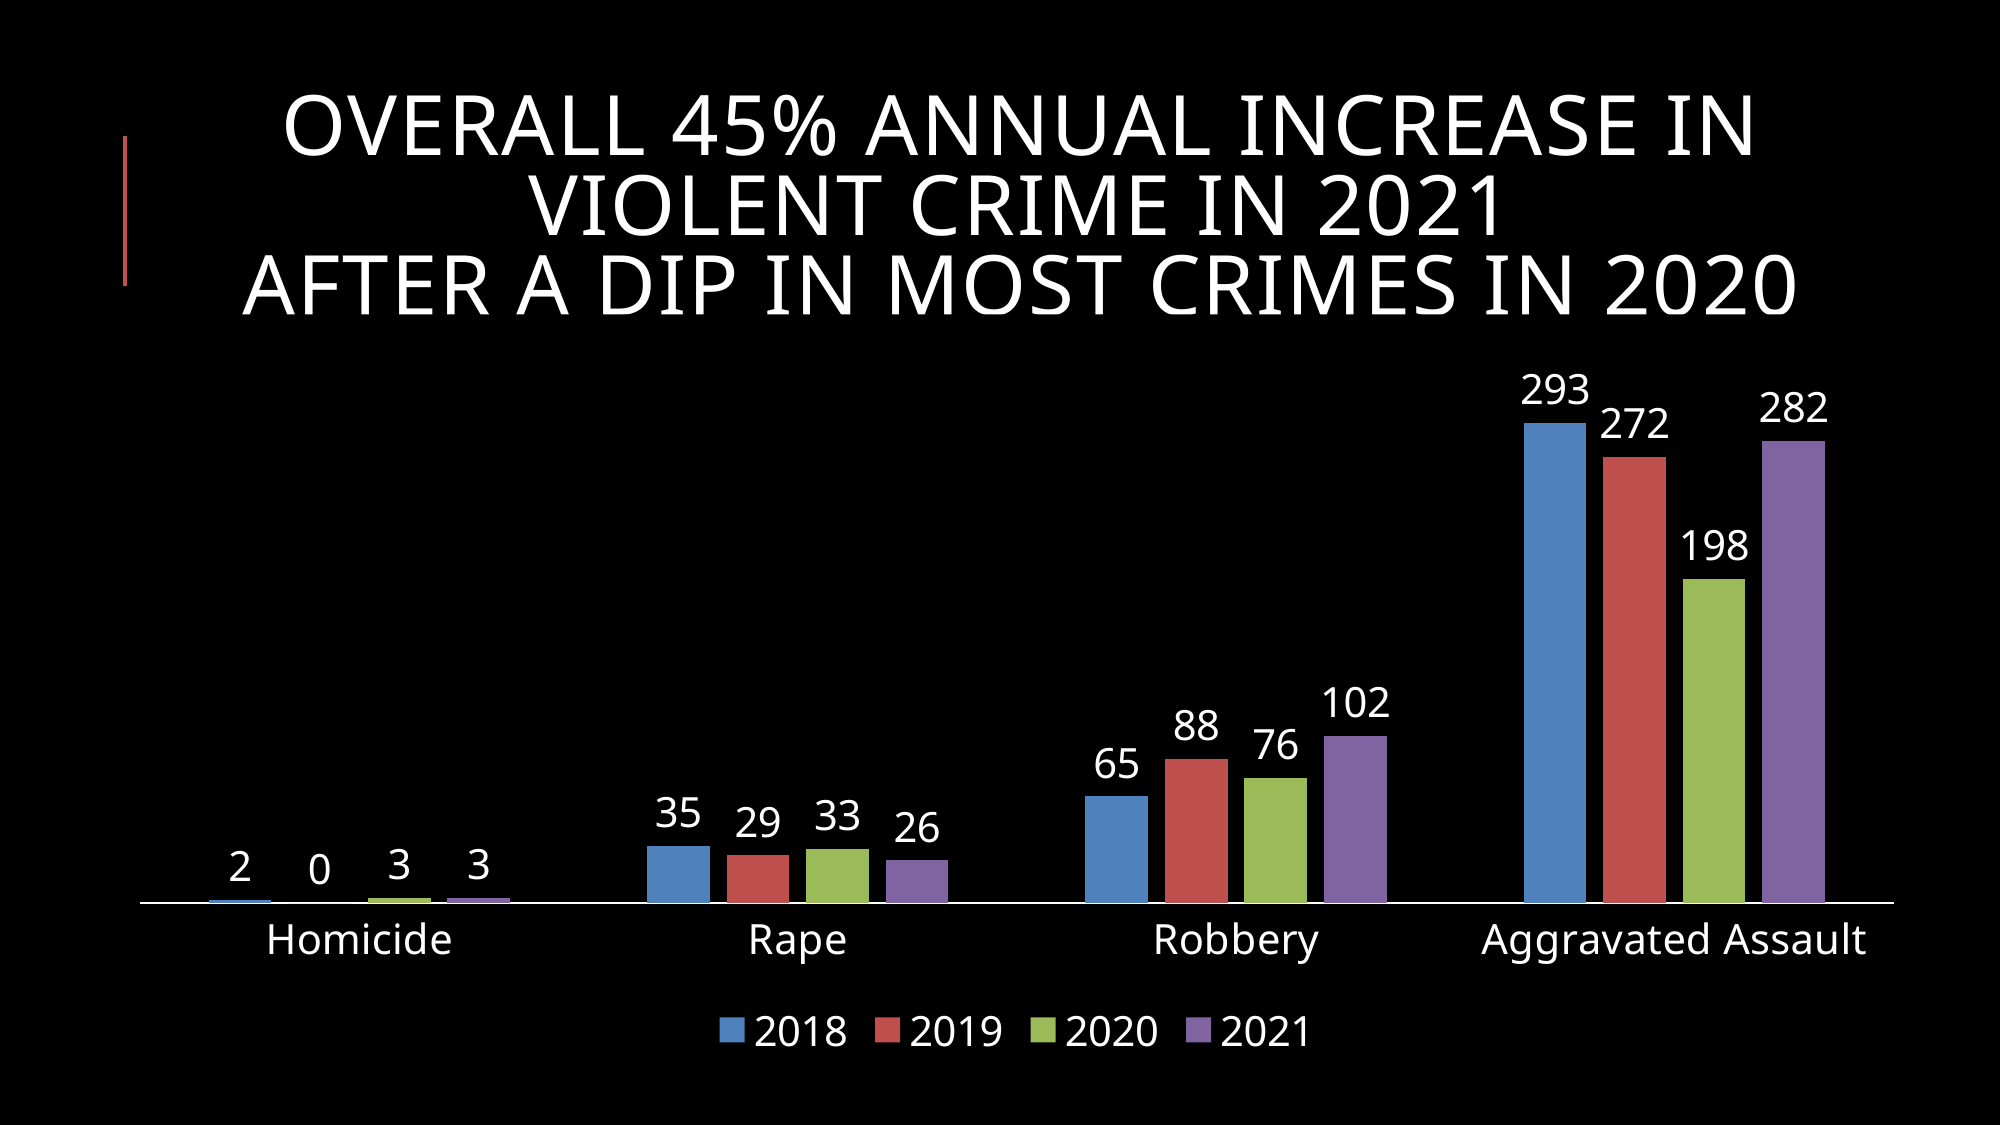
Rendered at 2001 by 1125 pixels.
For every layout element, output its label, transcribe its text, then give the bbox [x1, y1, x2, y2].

chart [103, 314, 1931, 1068]
title Overall 45% annual increase in Violent Crime in 2021 after a dip in most crimes in 2020 [175, 88, 1869, 309]
